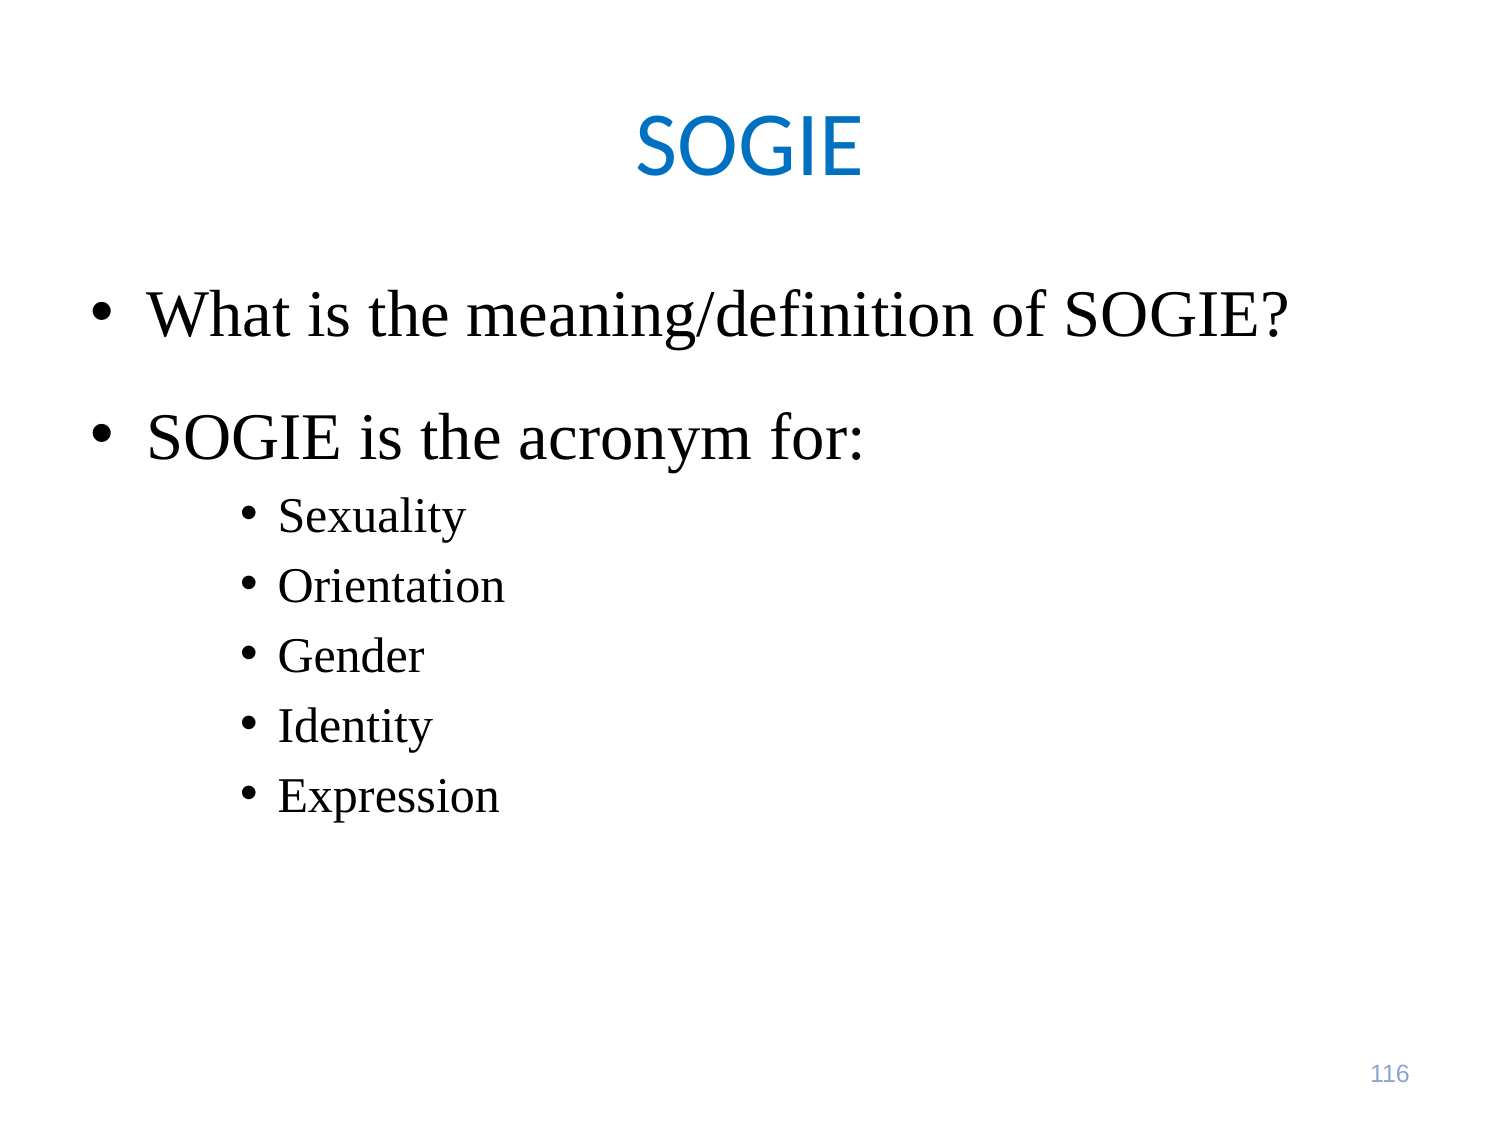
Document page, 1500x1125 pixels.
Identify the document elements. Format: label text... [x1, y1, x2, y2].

title SOGIE [75, 45, 1425, 233]
slide_number 116 [1074, 1042, 1425, 1103]
list What is the meaning/definition of SOGIE? SOGIE is the acronym for: Sexuality Orientation Gender Identity Expression [75, 262, 1425, 1005]
